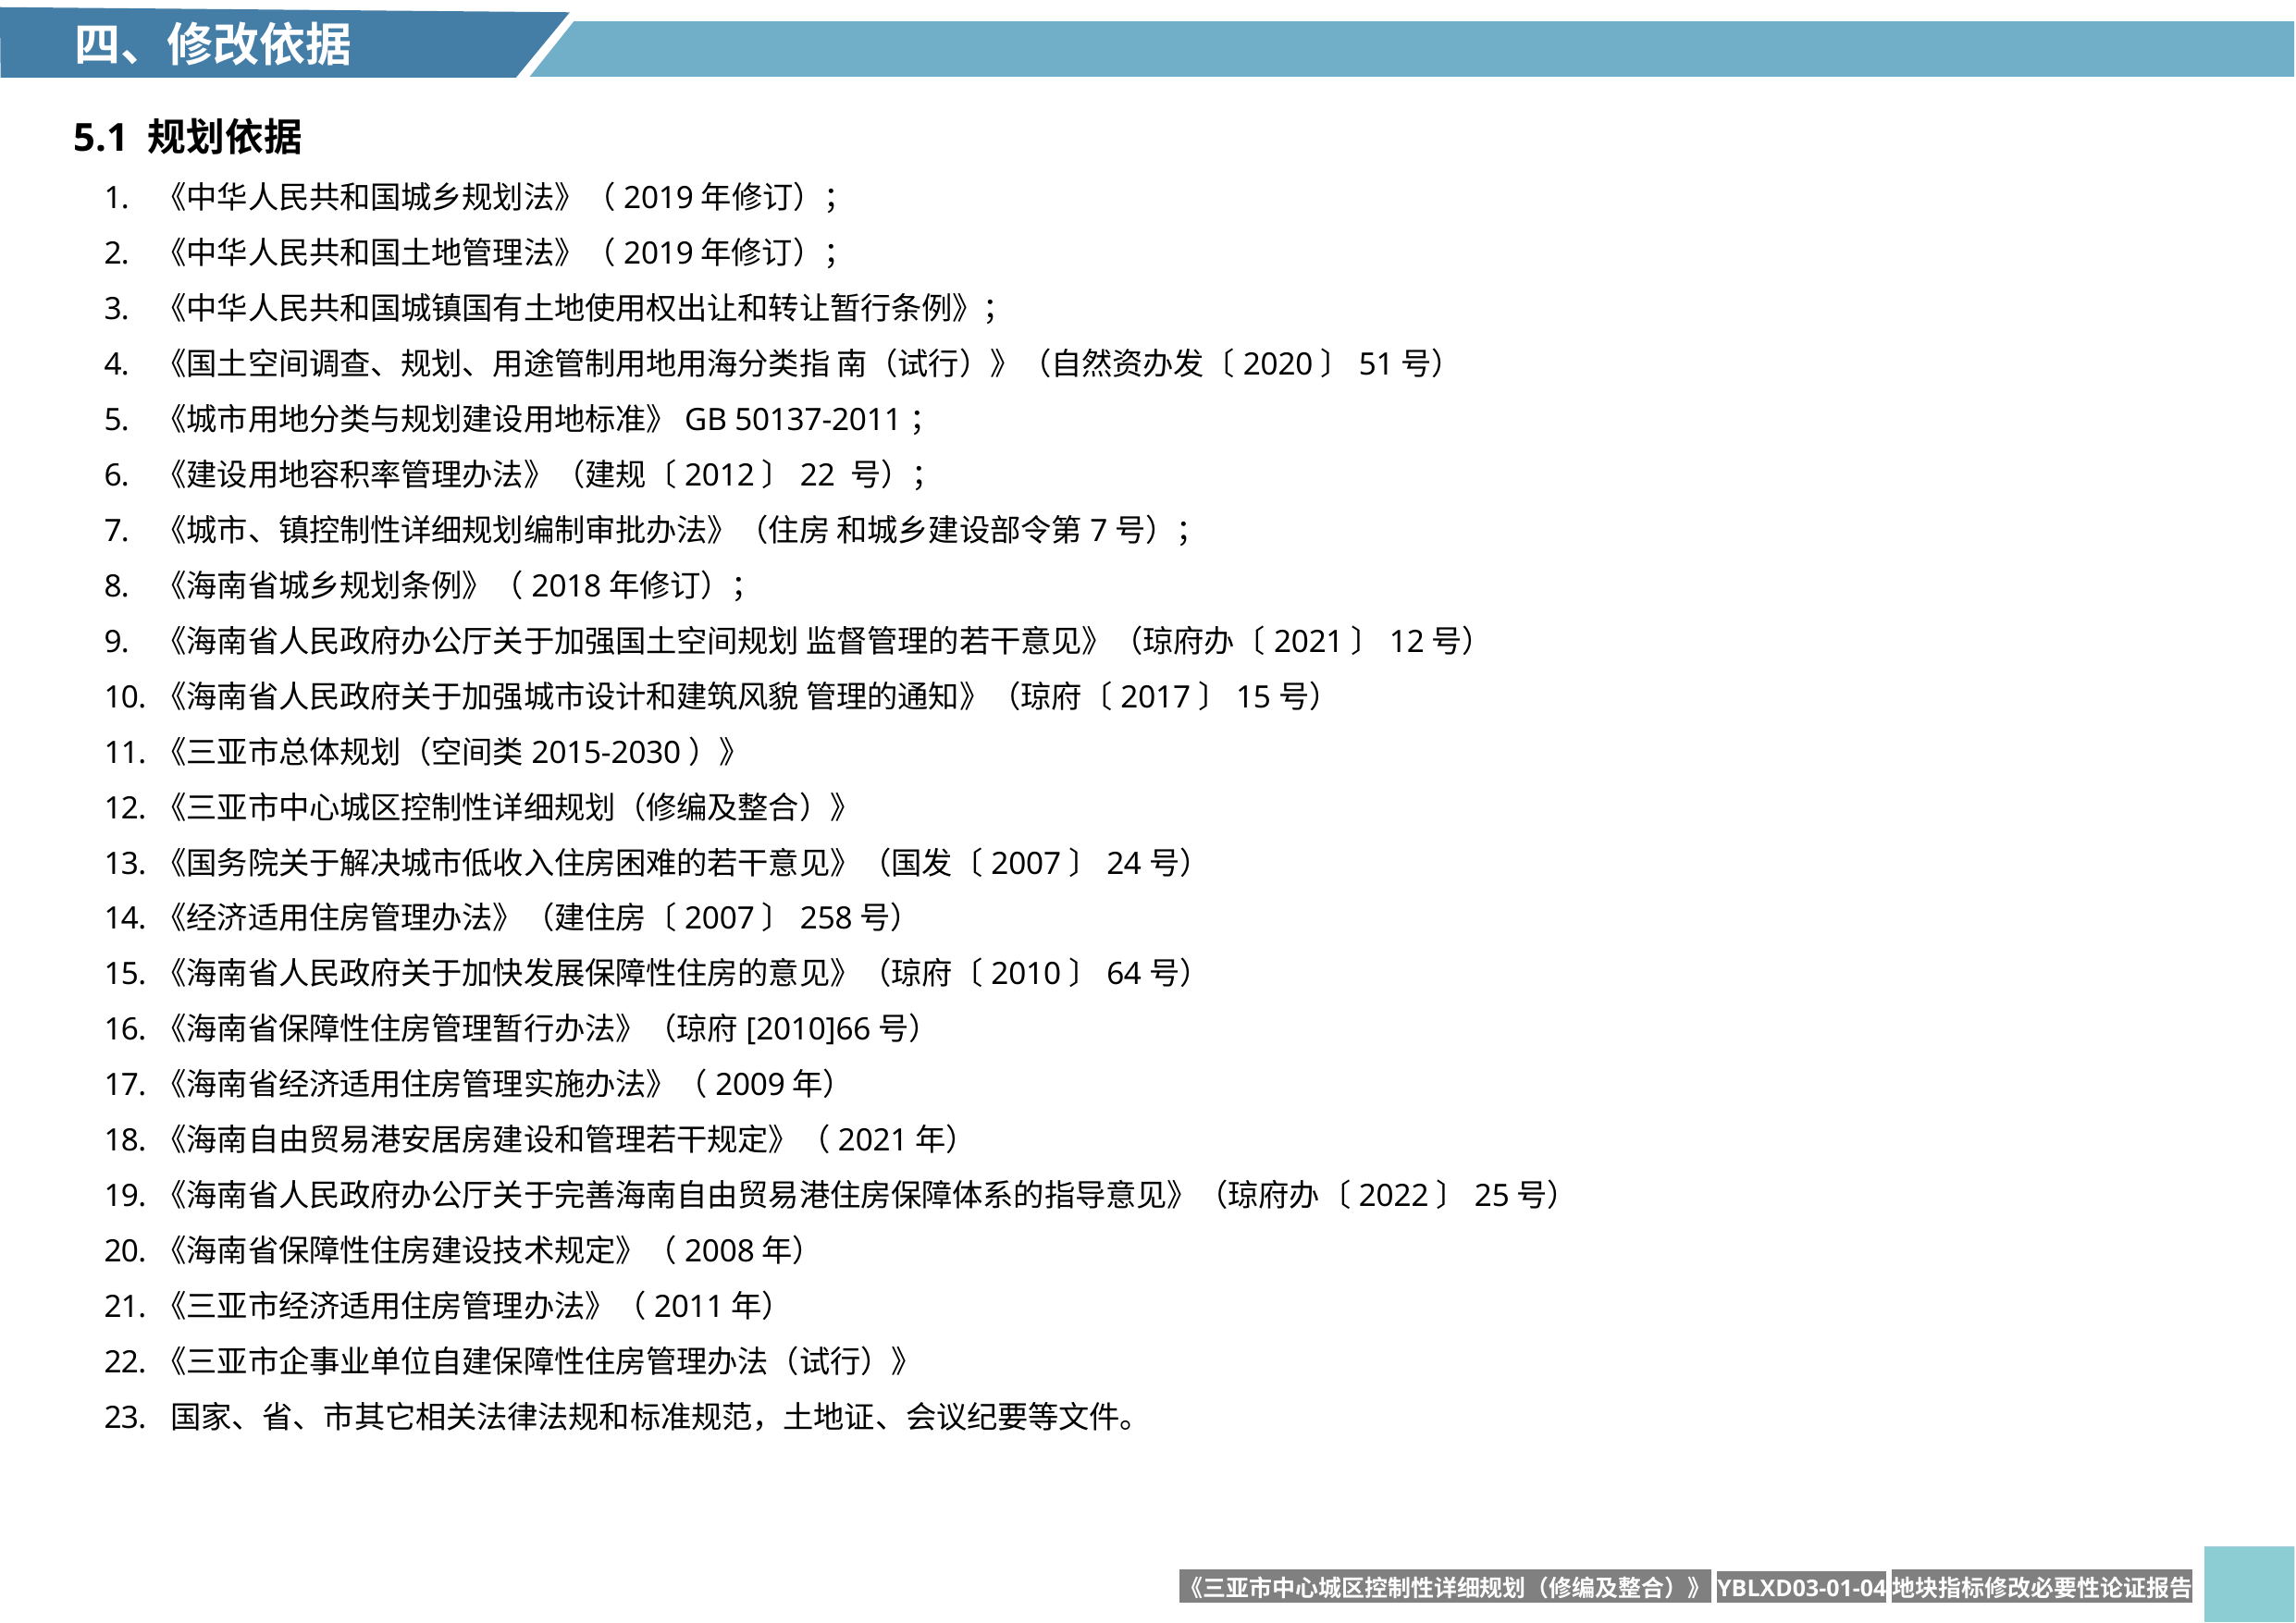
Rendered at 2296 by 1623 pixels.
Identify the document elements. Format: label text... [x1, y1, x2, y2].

text_box [2204, 1546, 2295, 1622]
title 四、修改依据 [72, 13, 523, 111]
text_box 《三亚市中心城区控制性详细规划（修编及整合）》YBLXD03-01-04地块指标修改必要性论证报告 [985, 1569, 2193, 1601]
text_box [0, 6, 570, 78]
text_box 5.1 规划依据 《中华人民共和国城乡规划法》（2019年修订）； 《中华人民共和国土地管理法》（2019年修订）； 《中华人民共和国城镇国有土地使用权出让和转让暂行条例》； 《国土空间调查、规划、用途管制用地用海分类指 南（试行）》（自然资办发〔2020〕51号） 《城市用地分类与规划建设用地标准》GB 50137-2011； 《建设用地容积率管理办法》（建规〔2012〕22 号）； 《城市、镇控制性详细规划编制审批办法》（住房 和城乡建设部令第7号）； 《海南省城乡规划条例》（2018年修订）； 《海南省人民政府办公厅关于加强国土空间规划 监督管理的若干意见》（琼府办〔2021〕12号） 《海南省人民政府关于加强城市设计和建筑风貌 管理的通知》（琼府〔2017〕15号） 《三亚市总体规划（空间类2015-2030）》 《三亚市中心城区控制性详细规划（修编及整合）》 《国务院关于解决城市低收入住房困难的若干意见》（国发〔2007〕24号） 《经济适用住房管理办法》（建住房〔2007〕258号） 《海南省人民政府关于加快发展保障性住房的意见》（琼府〔2010〕64号） 《海南省保障性住房管理暂行办法》（琼府[2010]66号） 《海南省经济适用住房管理实施办法》（2009年） 《海南自由贸易港安居房建设和管理若干规定》（2021年） 《海南省人民政府办公厅关于完善海南自由贸易港住房保障体系的指导意见》（琼府办〔2022〕25号） 《海南省保障性住房建设技术规定》（2008年） 《三亚市经济适用住房管理办法》（2011年） 《三亚市企事业单位自建保障性住房管理办法（试行）》 国家、省、市其它相关法律法规和标准规范，土地证、会议纪要等文件。 [71, 111, 2263, 1434]
text_box [529, 21, 2295, 77]
slide_number [2242, 1564, 2267, 1623]
